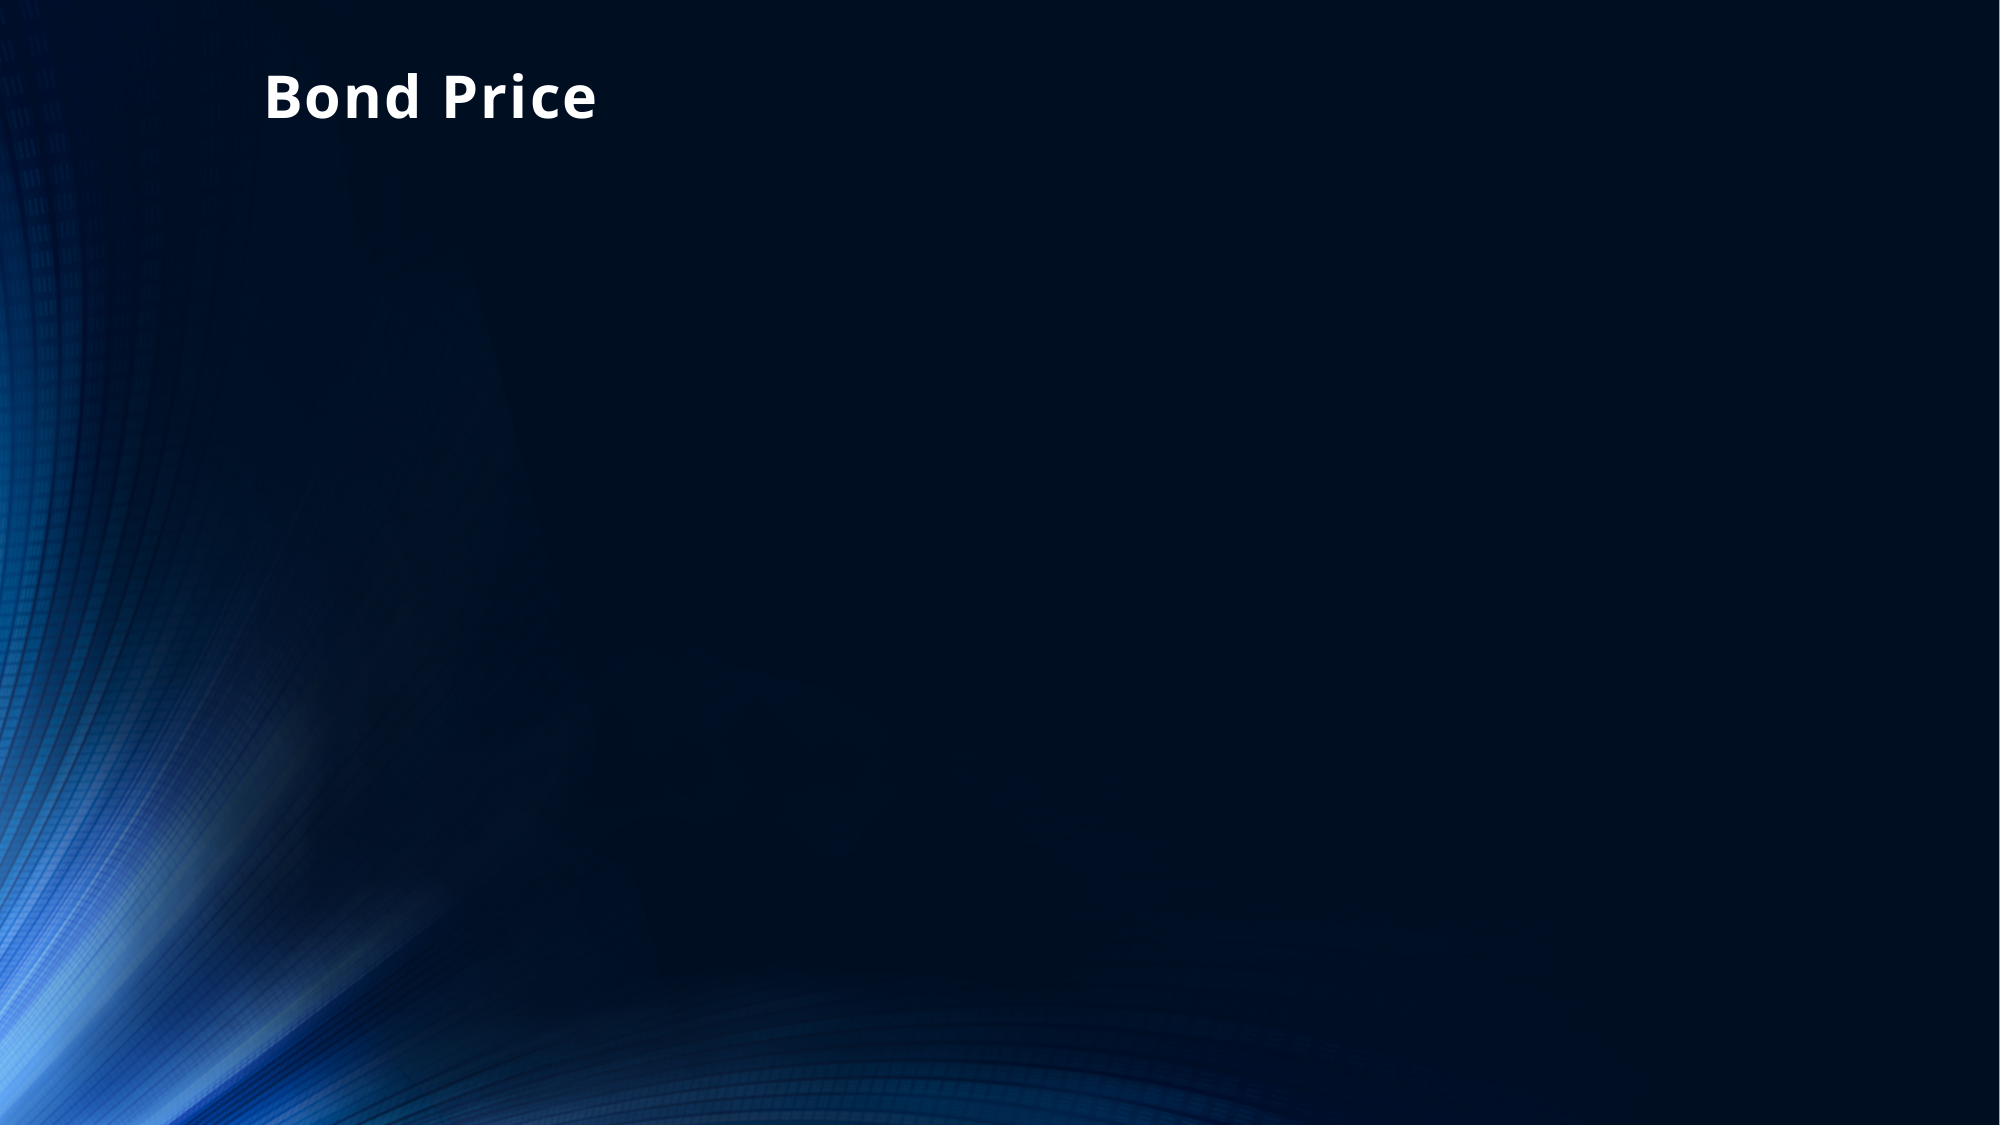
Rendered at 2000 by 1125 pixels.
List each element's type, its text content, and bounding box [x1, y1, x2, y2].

picture [0, 0, 2000, 1125]
title Bond Price [248, 59, 1749, 210]
